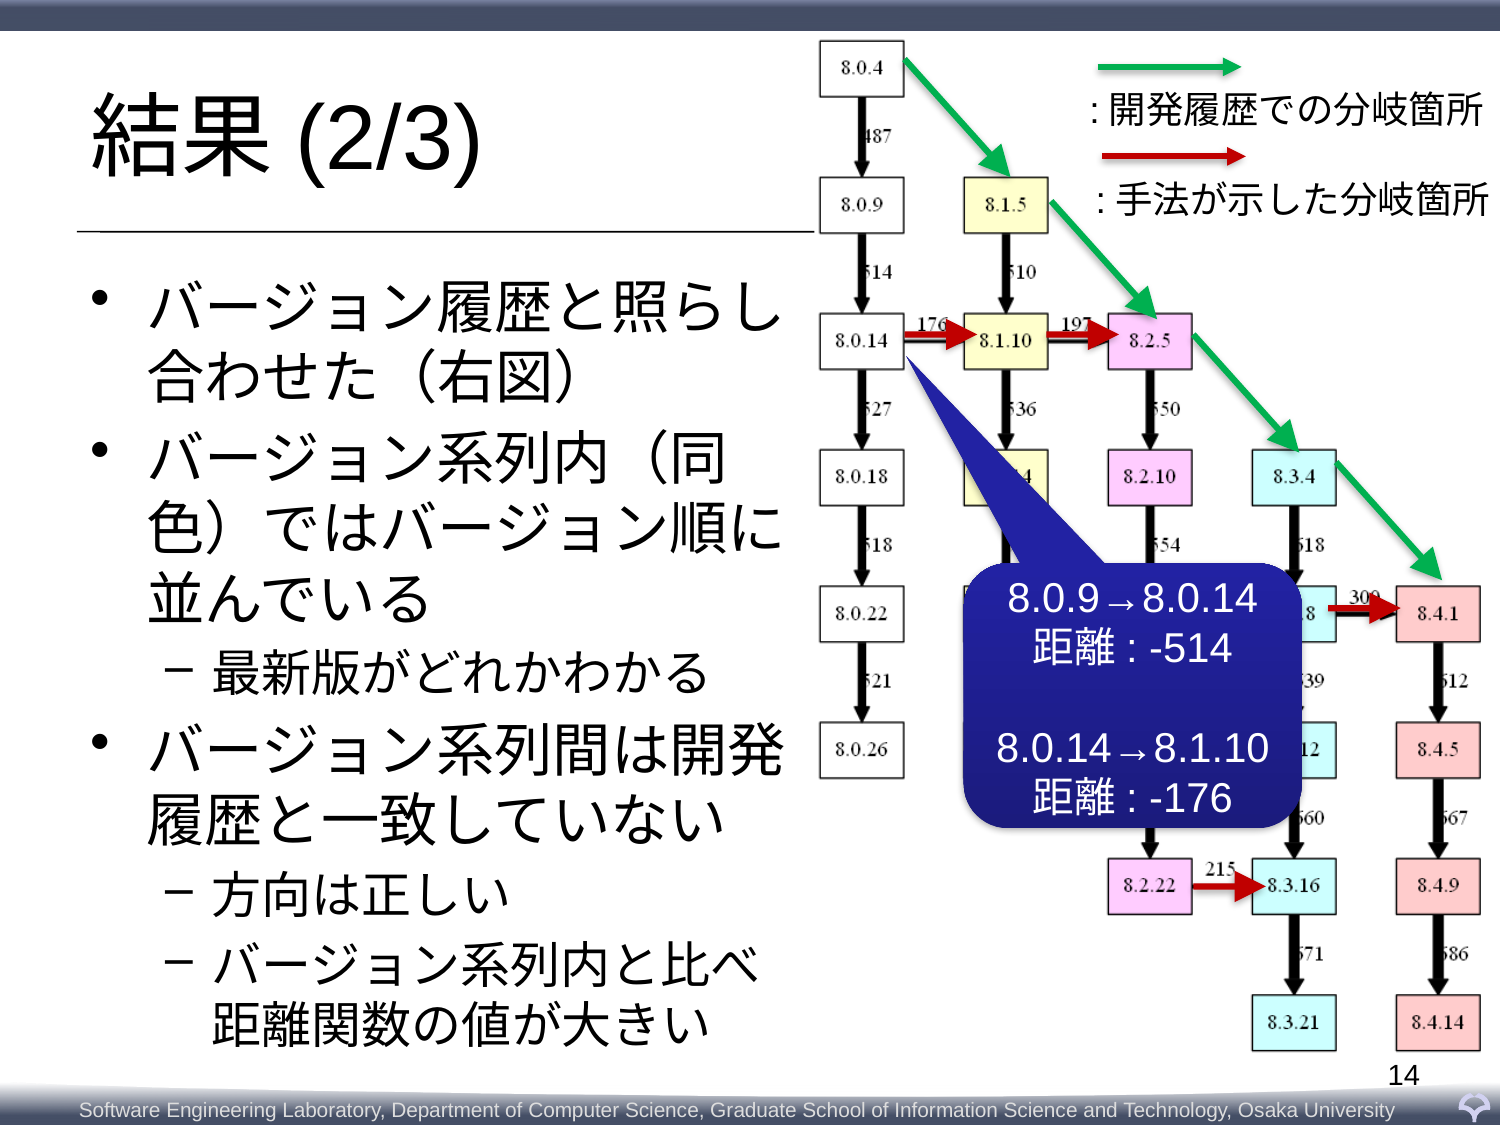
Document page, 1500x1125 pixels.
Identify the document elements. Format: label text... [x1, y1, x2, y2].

slide_number 14 [1246, 1065, 1436, 1097]
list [814, 35, 1500, 1058]
title 結果(2/3) [74, 44, 808, 221]
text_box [904, 58, 1011, 178]
picture [0, 1082, 1500, 1125]
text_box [1193, 334, 1300, 453]
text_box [1050, 200, 1158, 320]
list バージョン履歴と照らし 合わせた（右図） バージョン系列内（同色）ではバージョン順に並んでいる 最新版がどれかわかる バージョン系列間は開発履歴と一致していない 方向は正しい バージョン系列内と比べ 距離関数の値が大きい [74, 262, 808, 1006]
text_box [1335, 461, 1443, 581]
picture [0, 0, 1500, 31]
